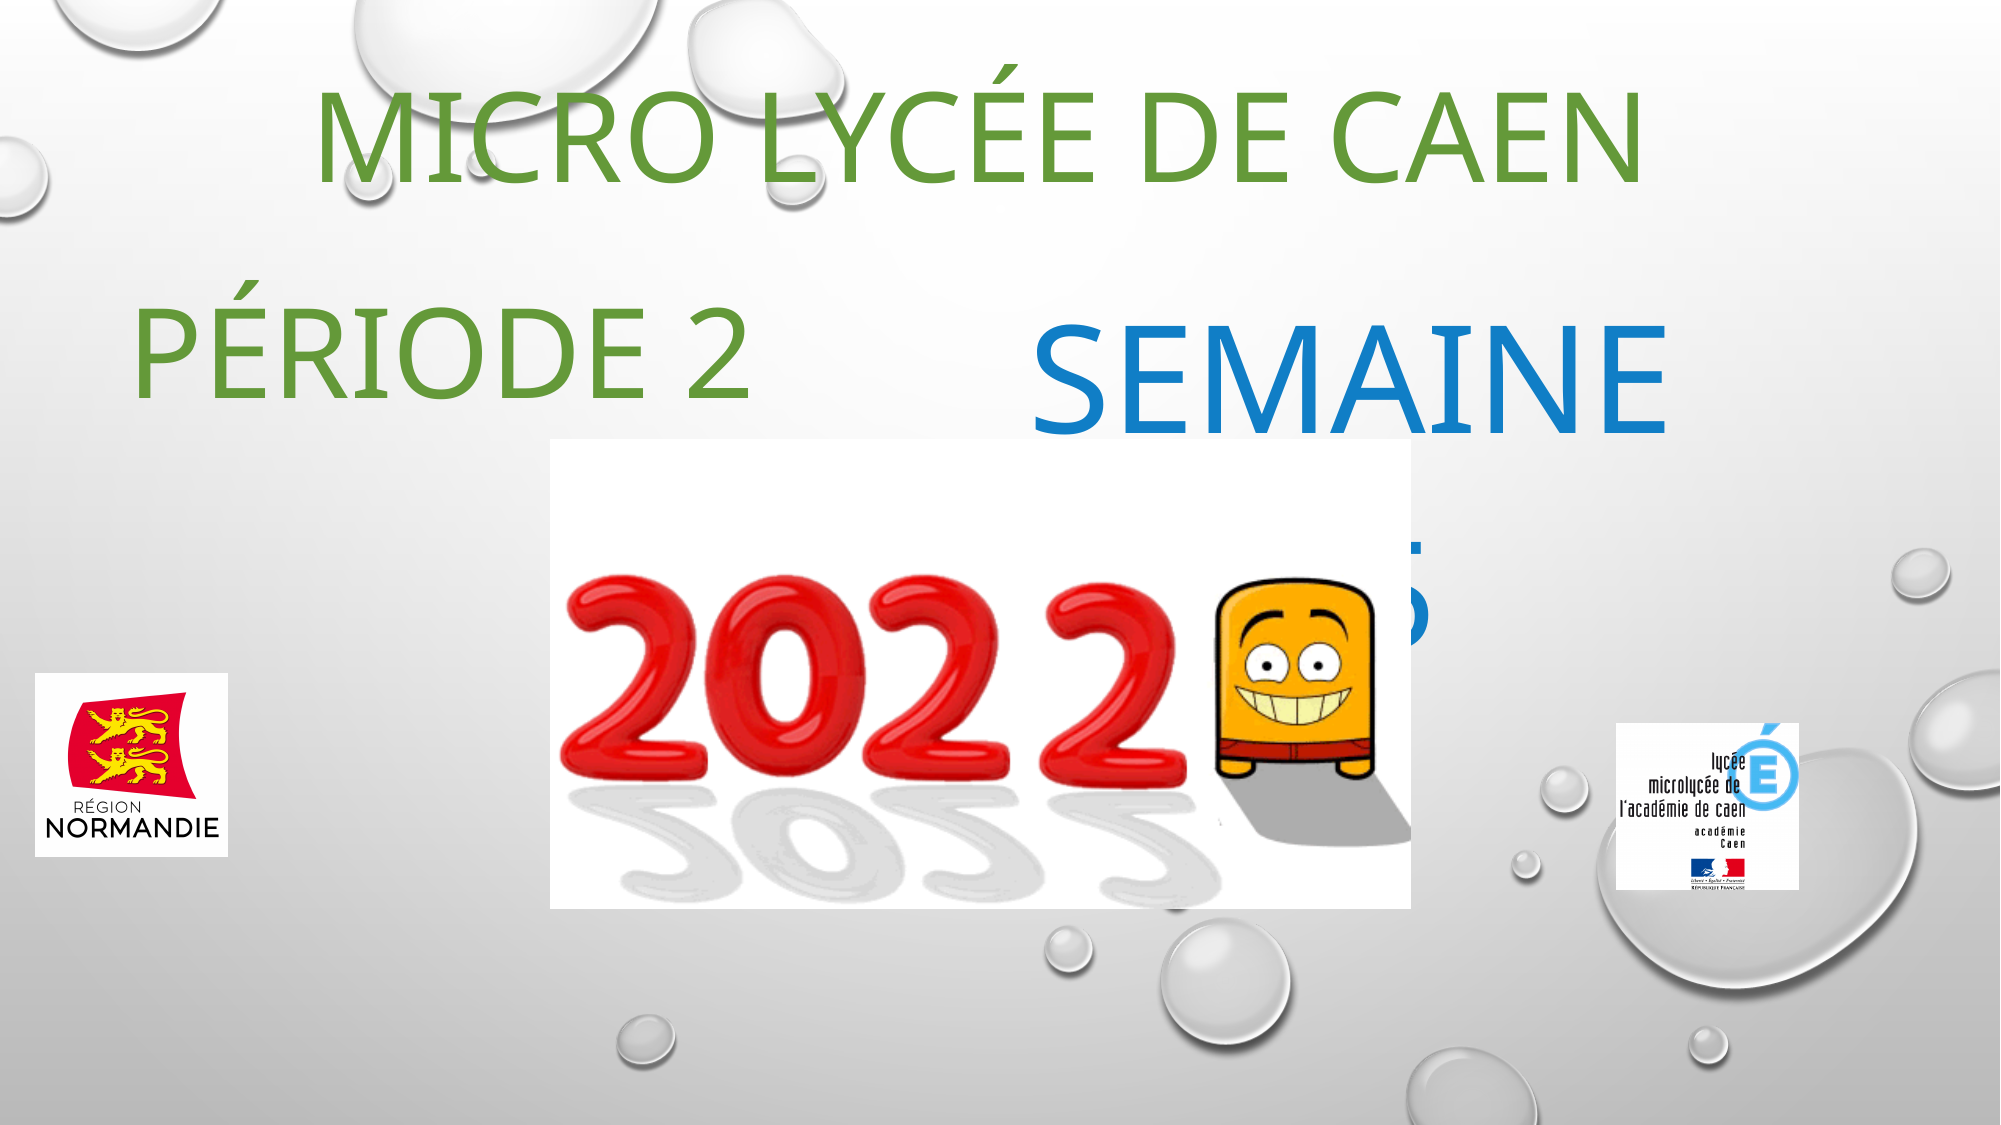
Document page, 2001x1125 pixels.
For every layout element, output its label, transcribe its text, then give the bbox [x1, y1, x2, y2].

title Période 2 [35, 268, 848, 434]
picture [0, 0, 2000, 1125]
subtitle Semaine 15 [934, 367, 1769, 462]
text_box Micro lycée de Caen [187, 74, 1774, 367]
